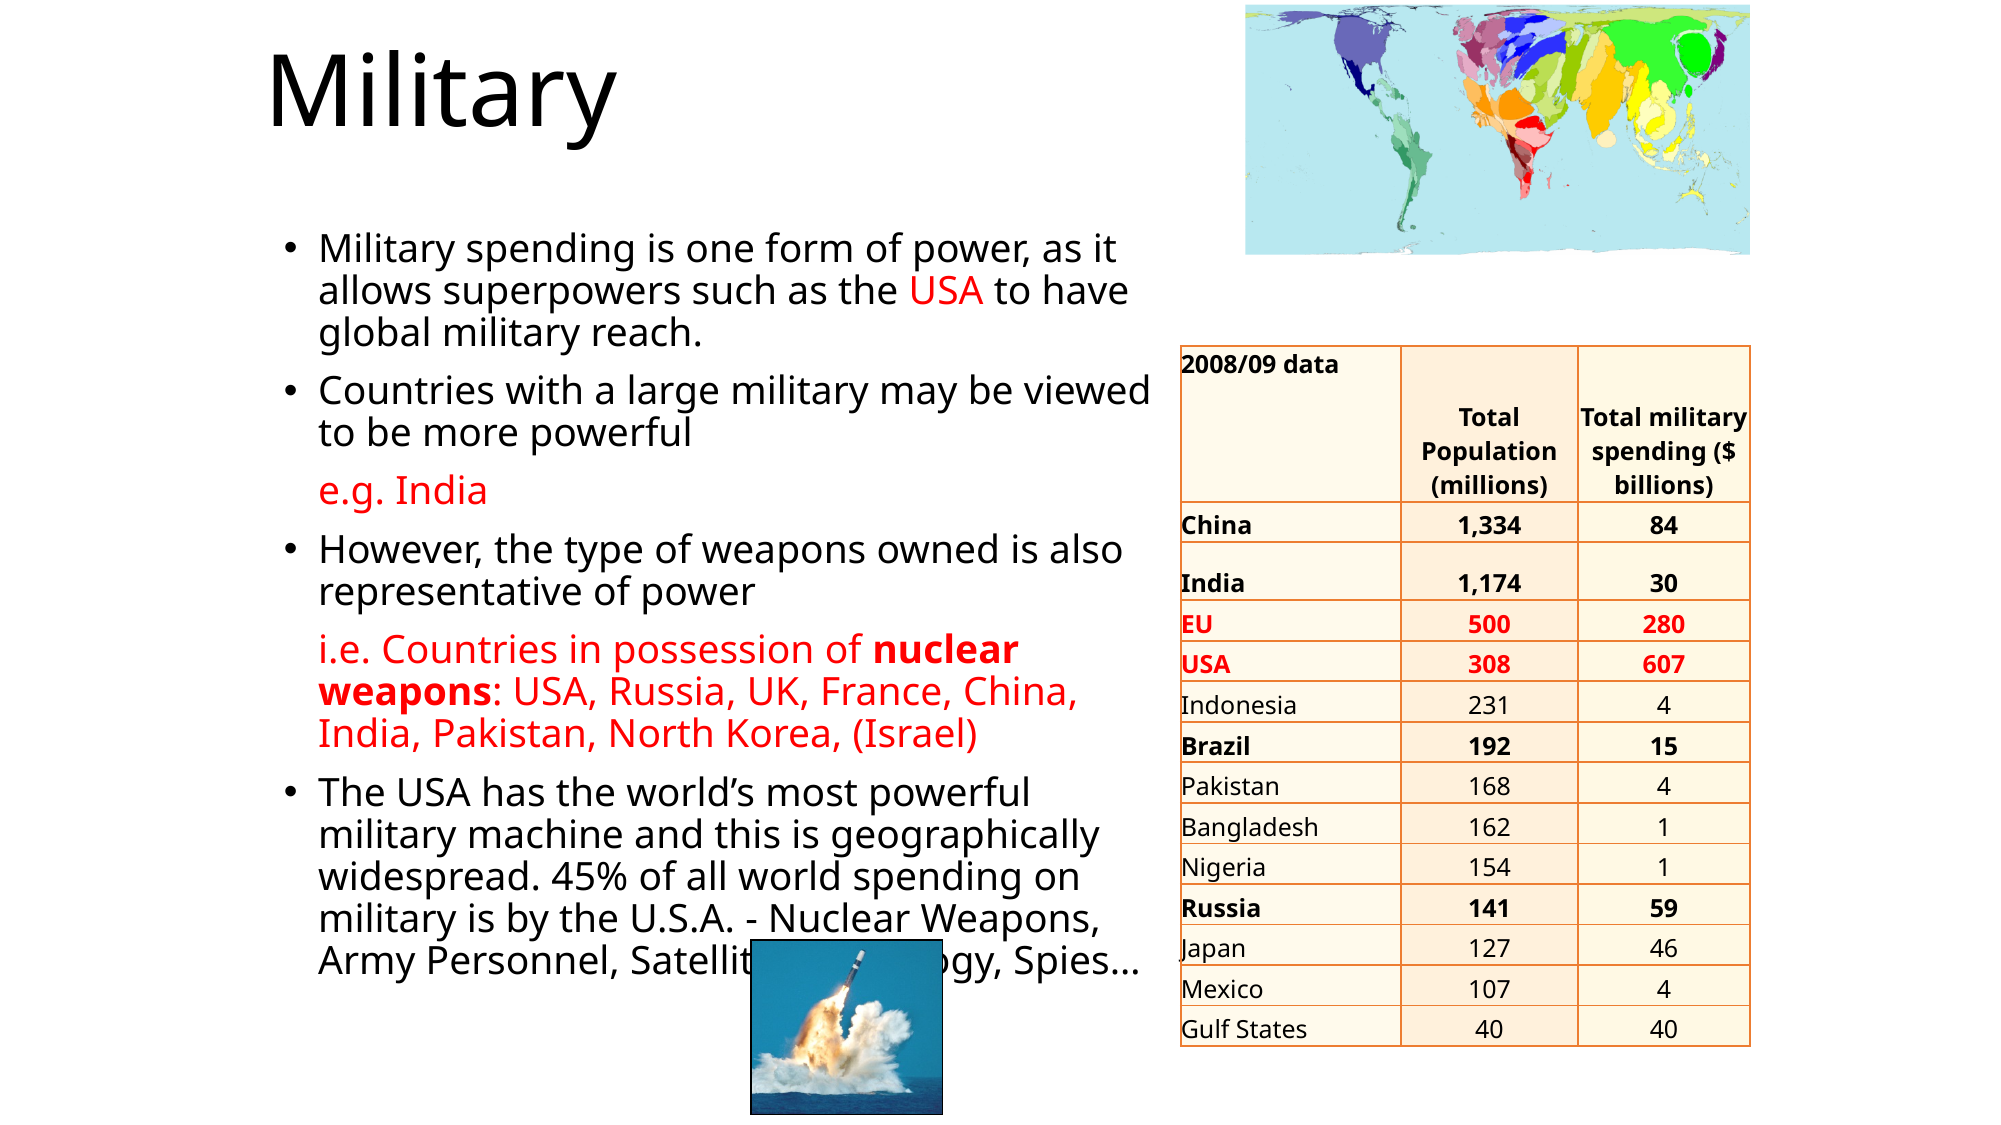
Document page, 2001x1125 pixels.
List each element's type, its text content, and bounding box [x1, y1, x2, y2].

table_cell Nigeria [1182, 844, 1400, 883]
table_cell 15 [1579, 723, 1749, 761]
list Military spending is one form of power, as it allows superpowers such as the USA to have global military reach. Countries with a large military may be viewed to be more powerful e.g. India However, the type of weapons owned is also representative of power i.e. Countries in possession of nuclear weapons: USA, Russia, UK, France, China, India, Pakistan, North Korea, (Israel) The USA has the world’s most powerful military machine and this is geographically widespread. 45% of all world spending on military is by the U.S.A. - Nuclear Weapons, Army Personnel, Satellite Technology, Spies… [268, 221, 1189, 1000]
table_cell USA [1182, 642, 1400, 680]
table_cell 1 [1579, 844, 1749, 883]
table_cell 1 [1579, 804, 1749, 843]
picture [1243, 0, 1750, 292]
table_header 2008/09 data [1182, 347, 1400, 501]
table_cell 500 [1402, 601, 1577, 640]
table_cell 154 [1402, 844, 1577, 883]
table_cell 231 [1402, 682, 1577, 721]
table_cell 84 [1579, 503, 1749, 541]
table_cell 141 [1402, 885, 1577, 924]
table_cell 308 [1402, 642, 1577, 680]
table_cell Brazil [1182, 723, 1400, 761]
table_cell 1,174 [1402, 543, 1577, 599]
table_header Total Population (millions) [1402, 347, 1577, 501]
table_cell 46 [1579, 925, 1749, 964]
table_cell 40 [1402, 1006, 1577, 1045]
table_cell 162 [1402, 804, 1577, 843]
table_cell Bangladesh [1182, 804, 1400, 843]
table_cell 59 [1579, 885, 1749, 924]
table_cell Mexico [1182, 966, 1400, 1005]
table_cell Russia [1182, 885, 1400, 924]
table_cell India [1182, 543, 1400, 599]
table_cell Japan [1182, 925, 1400, 964]
title Military [249, 0, 1243, 188]
table_cell EU [1182, 601, 1400, 640]
table_cell 4 [1579, 682, 1749, 721]
table_cell Gulf States [1182, 1006, 1400, 1045]
table_cell China [1182, 503, 1400, 541]
table_header Total military spending ($ billions) [1579, 347, 1749, 501]
table_cell 4 [1579, 966, 1749, 1005]
table_cell 1,334 [1402, 503, 1577, 541]
table_cell 607 [1579, 642, 1749, 680]
picture [751, 940, 942, 1114]
table_cell 4 [1579, 763, 1749, 802]
table_cell 107 [1402, 966, 1577, 1005]
table_cell 280 [1579, 601, 1749, 640]
table_cell 192 [1402, 723, 1577, 761]
table_cell Indonesia [1182, 682, 1400, 721]
table_cell 30 [1579, 543, 1749, 599]
table_cell Pakistan [1182, 763, 1400, 802]
table_cell 40 [1579, 1006, 1749, 1045]
table_cell 127 [1402, 925, 1577, 964]
table_cell 168 [1402, 763, 1577, 802]
